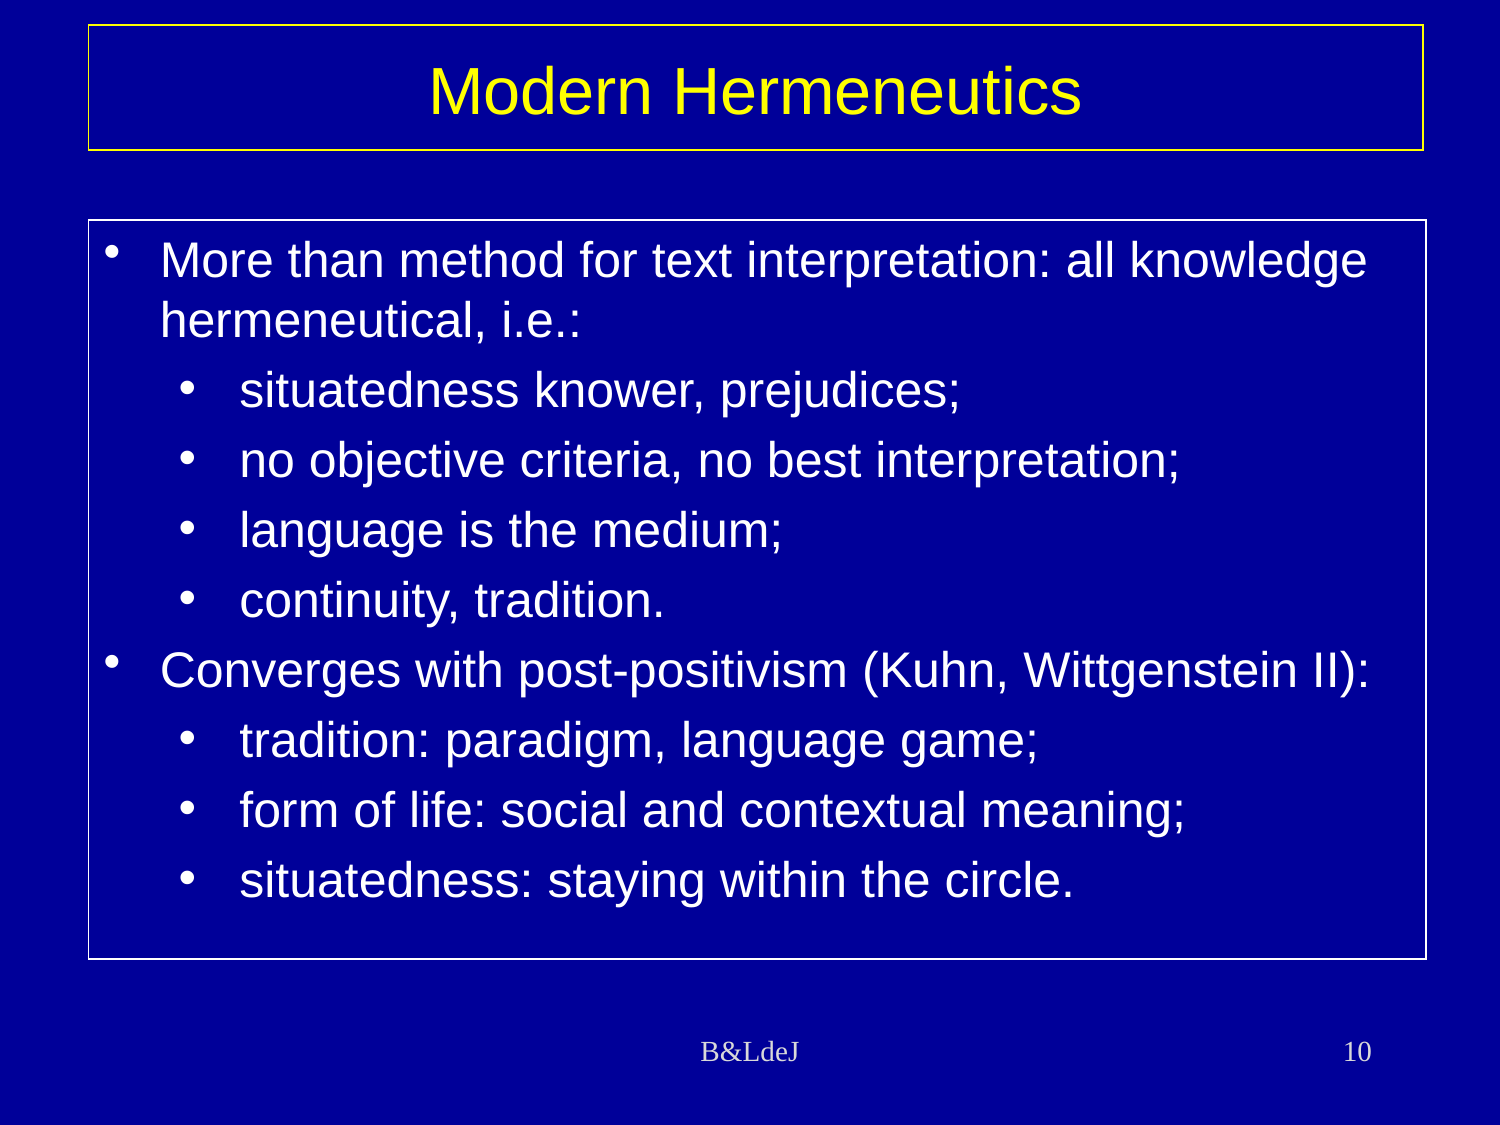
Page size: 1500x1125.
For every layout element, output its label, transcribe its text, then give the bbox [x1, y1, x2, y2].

footer B&LdeJ [512, 1024, 988, 1101]
title Modern Hermeneutics [88, 24, 1424, 151]
list More than method for text interpretation: all knowledge hermeneutical, i.e.: situatedness knower, prejudices; no objective criteria, no best interpretation; language is the medium; continuity, tradition. Converges with post-positivism (Kuhn, Wittgenstein II): tradition: paradigm, language game; form of life: social and contextual meaning; situatedness: staying within the circle. [88, 219, 1427, 960]
slide_number 10 [1074, 1024, 1388, 1101]
